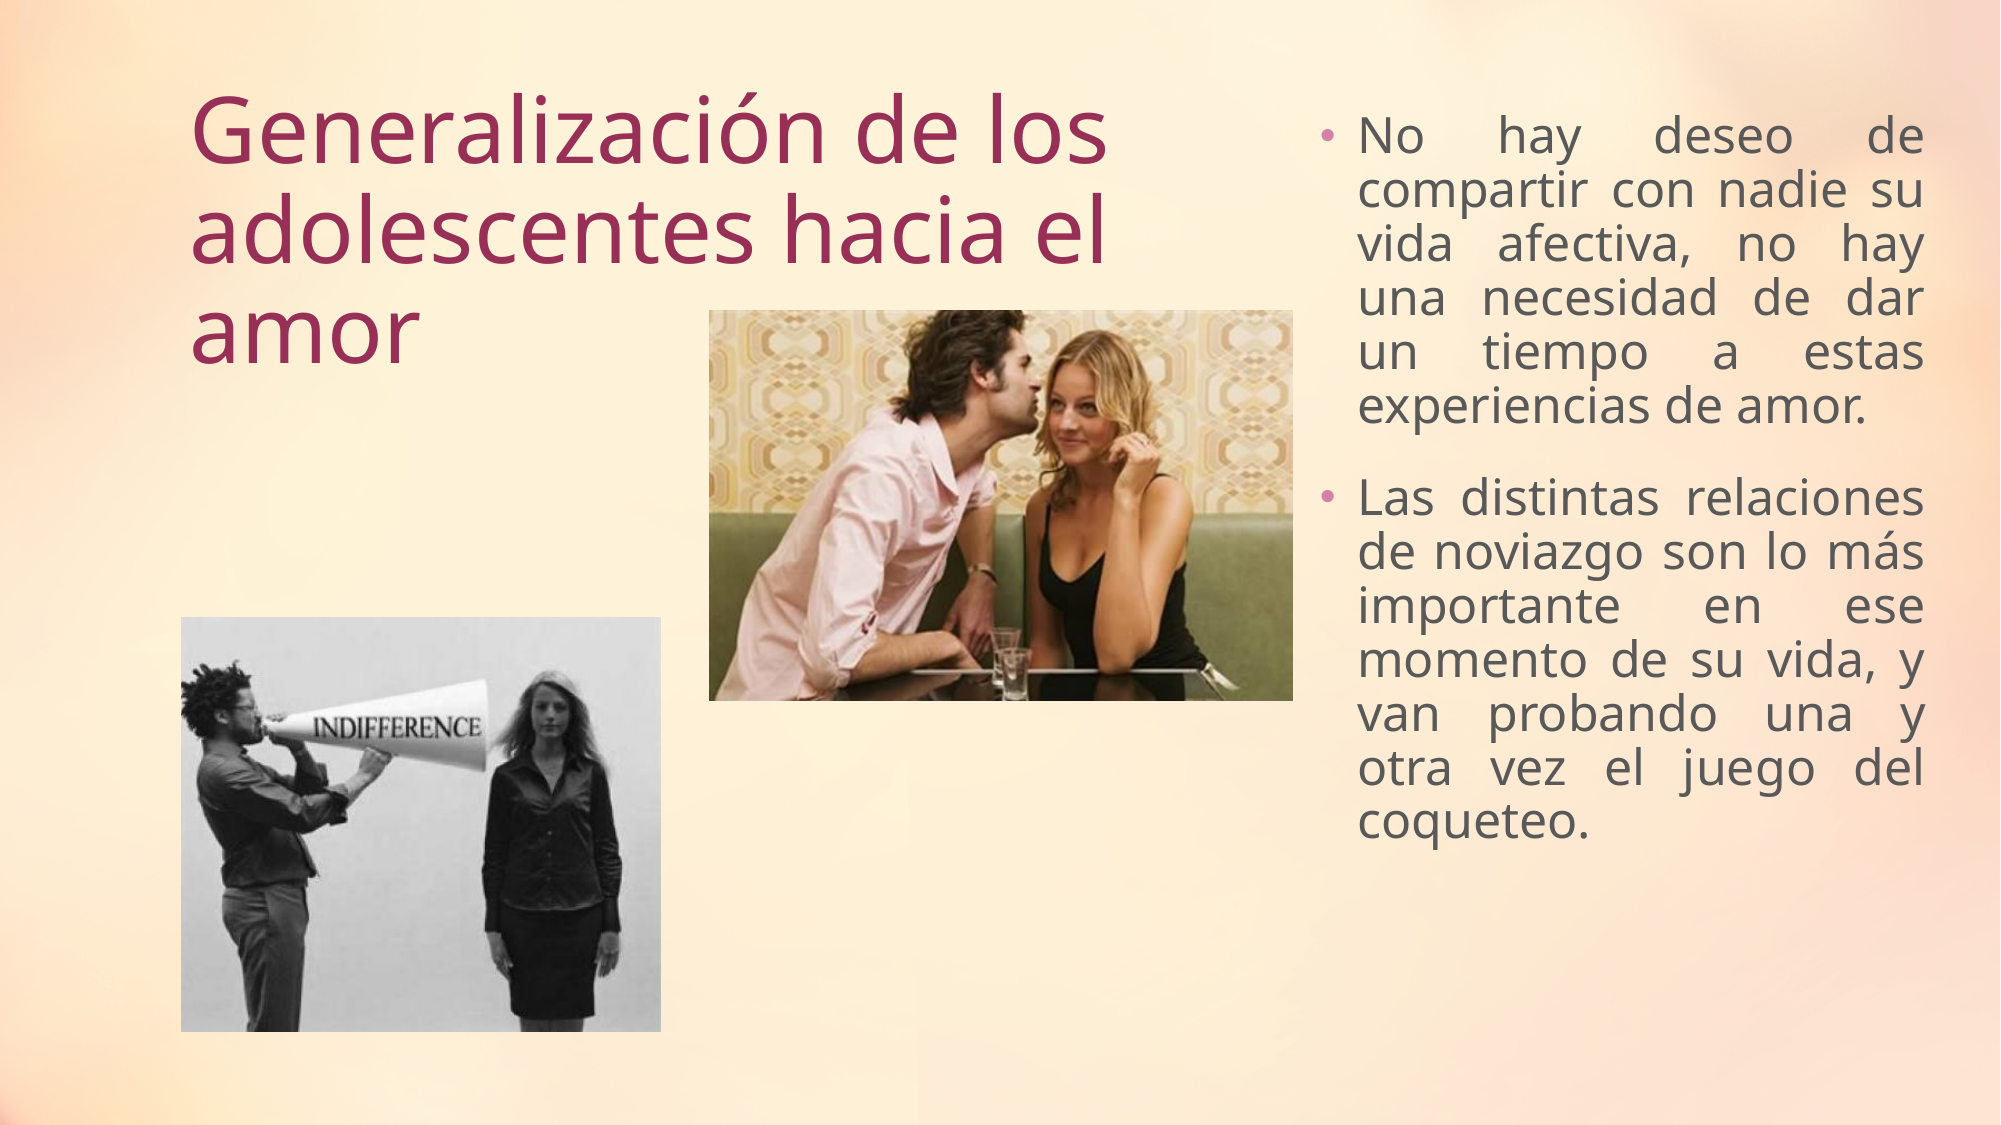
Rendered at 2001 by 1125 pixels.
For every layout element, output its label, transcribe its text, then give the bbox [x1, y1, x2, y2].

list No hay deseo de compartir con nadie su vida afectiva, no hay una necesidad de dar un tiempo a estas experiencias de amor. Las distintas relaciones de noviazgo son lo más importante en ese momento de su vida, y van probando una y otra vez el juego del coqueteo. [1304, 103, 1941, 916]
picture [0, 0, 2001, 1125]
title Generalización de los adolescentes hacia el amor [174, 75, 1272, 391]
